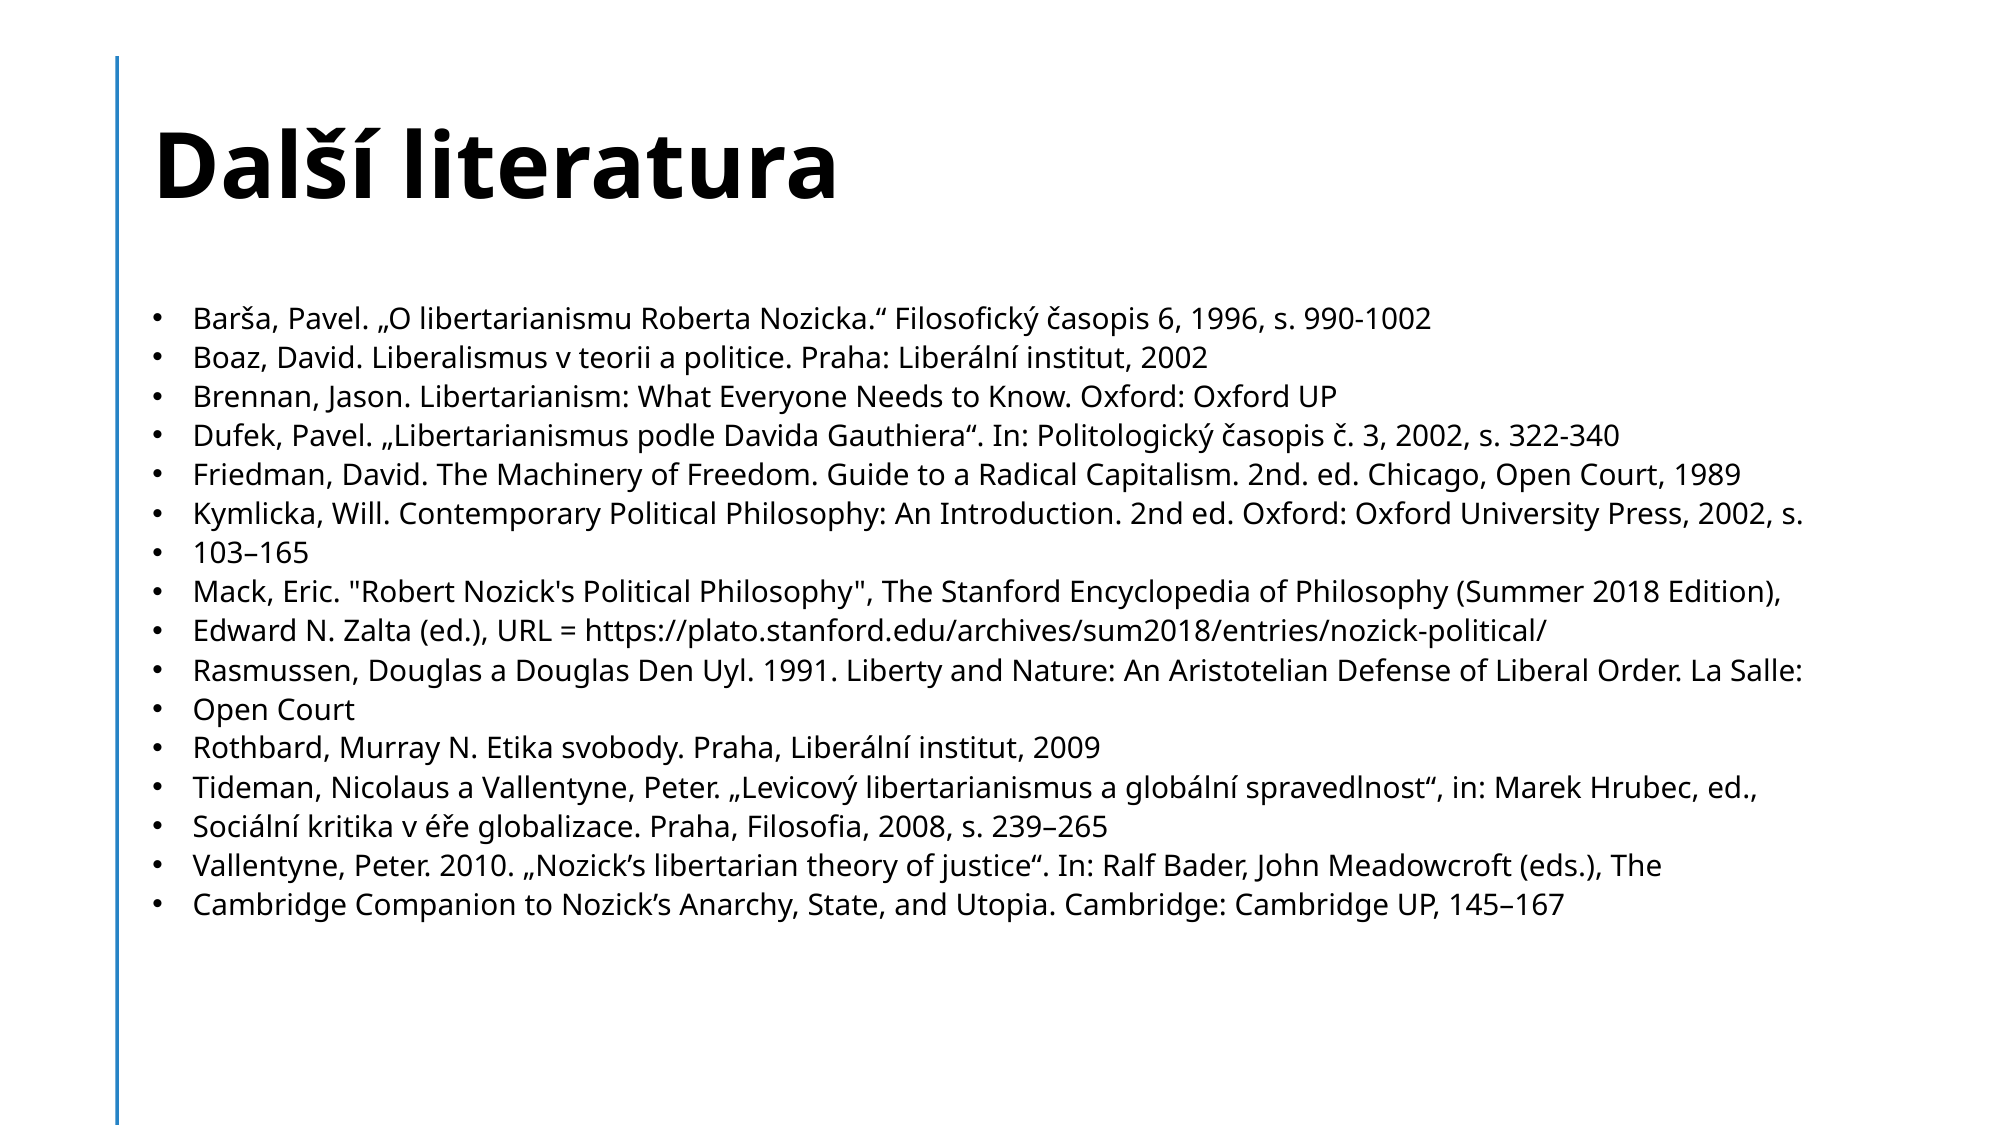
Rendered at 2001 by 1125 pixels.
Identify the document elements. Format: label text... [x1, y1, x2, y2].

list Barša, Pavel. „O libertarianismu Roberta Nozicka.“ Filosofický časopis 6, 1996, s. 990-1002 Boaz, David. Liberalismus v teorii a politice. Praha: Liberální institut, 2002 Brennan, Jason. Libertarianism: What Everyone Needs to Know. Oxford: Oxford UP Dufek, Pavel. „Libertarianismus podle Davida Gauthiera“. In: Politologický časopis č. 3, 2002, s. 322-340 Friedman, David. The Machinery of Freedom. Guide to a Radical Capitalism. 2nd. ed. Chicago, Open Court, 1989 Kymlicka, Will. Contemporary Political Philosophy: An Introduction. 2nd ed. Oxford: Oxford University Press, 2002, s. 103–165 Mack, Eric. "Robert Nozick's Political Philosophy", The Stanford Encyclopedia of Philosophy (Summer 2018 Edition), Edward N. Zalta (ed.), URL = https://plato.stanford.edu/archives/sum2018/entries/nozick-political/ Rasmussen, Douglas a Douglas Den Uyl. 1991. Liberty and Nature: An Aristotelian Defense of Liberal Order. La Salle: Open Court Rothbard, Murray N. Etika svobody. Praha, Liberální institut, 2009 Tideman, Nicolaus a Vallentyne, Peter. „Levicový libertarianismus a globální spravedlnost“, in: Marek Hrubec, ed., Sociální kritika v éře globalizace. Praha, Filosofia, 2008, s. 239–265 Vallentyne, Peter. 2010. „Nozick’s libertarian theory of justice“. In: Ralf Bader, John Meadowcroft (eds.), The Cambridge Companion to Nozick’s Anarchy, State, and Utopia. Cambridge: Cambridge UP, 145–167 [137, 299, 1863, 1014]
title Další literatura [137, 59, 1863, 278]
